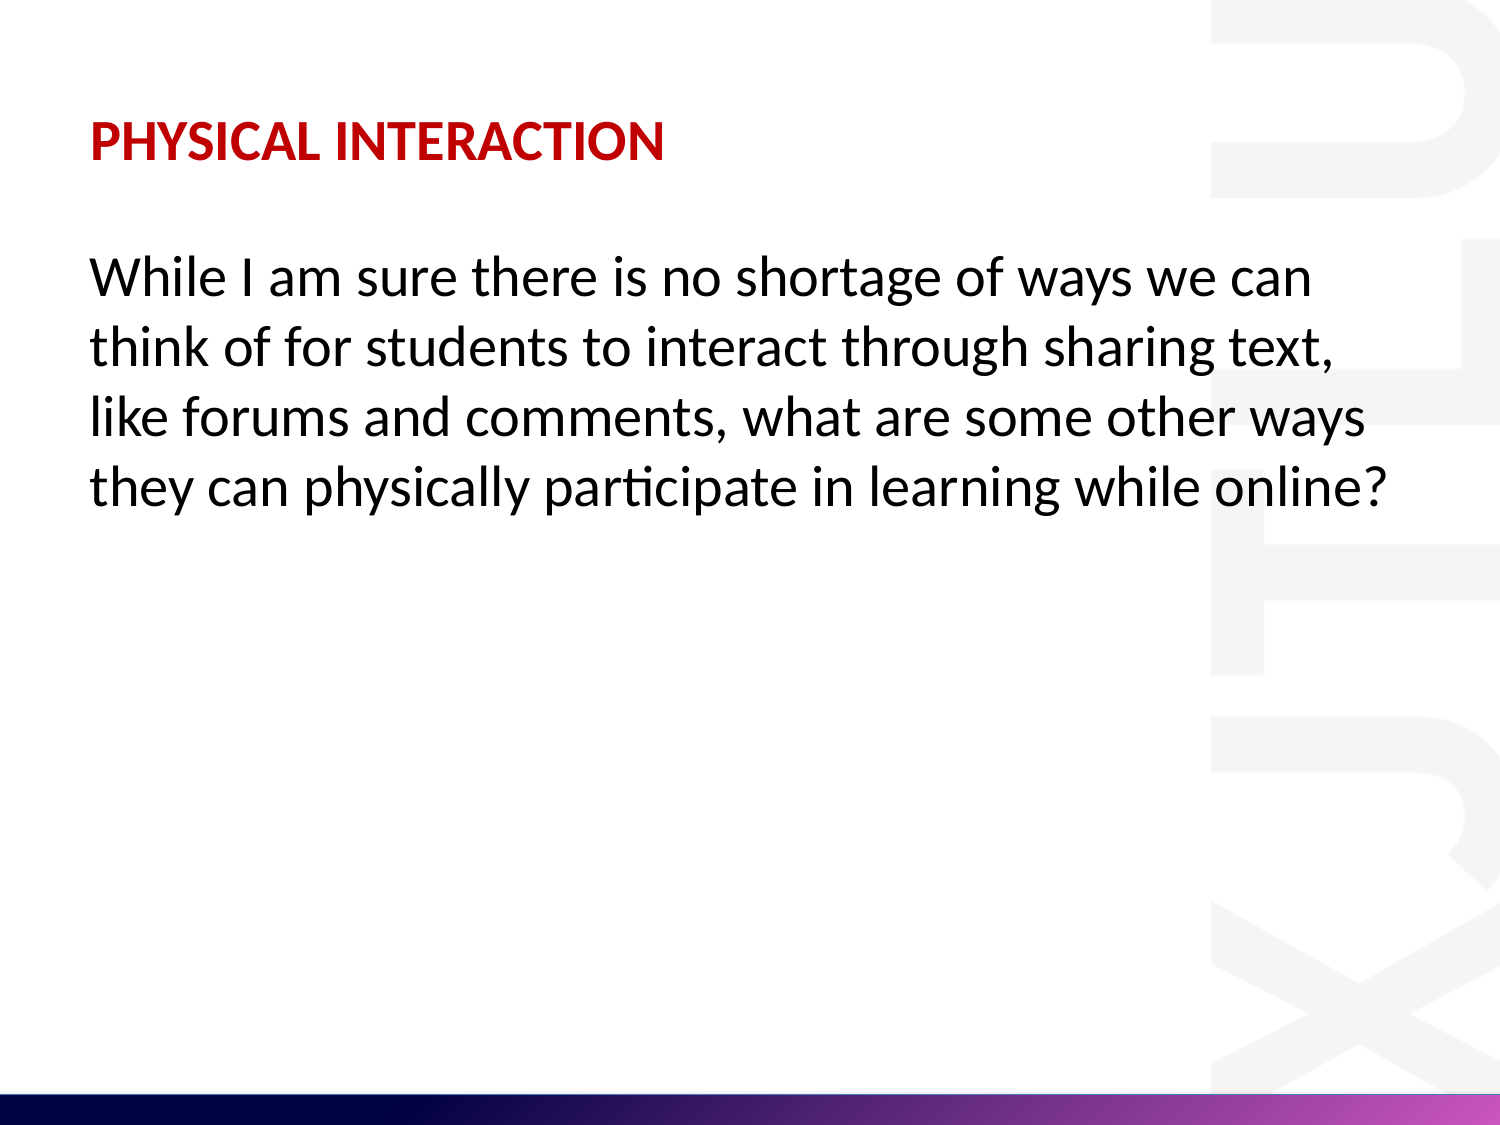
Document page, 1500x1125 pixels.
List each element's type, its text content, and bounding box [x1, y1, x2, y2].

picture [1210, 0, 1500, 1125]
text_box [0, 1094, 1205, 1125]
text_box While I am sure there is no shortage of ways we can think of for students to interact through sharing text, like forums and comments, what are some other ways they can physically participate in learning while online? [75, 230, 1205, 1046]
title Physical interaction [75, 43, 1205, 230]
